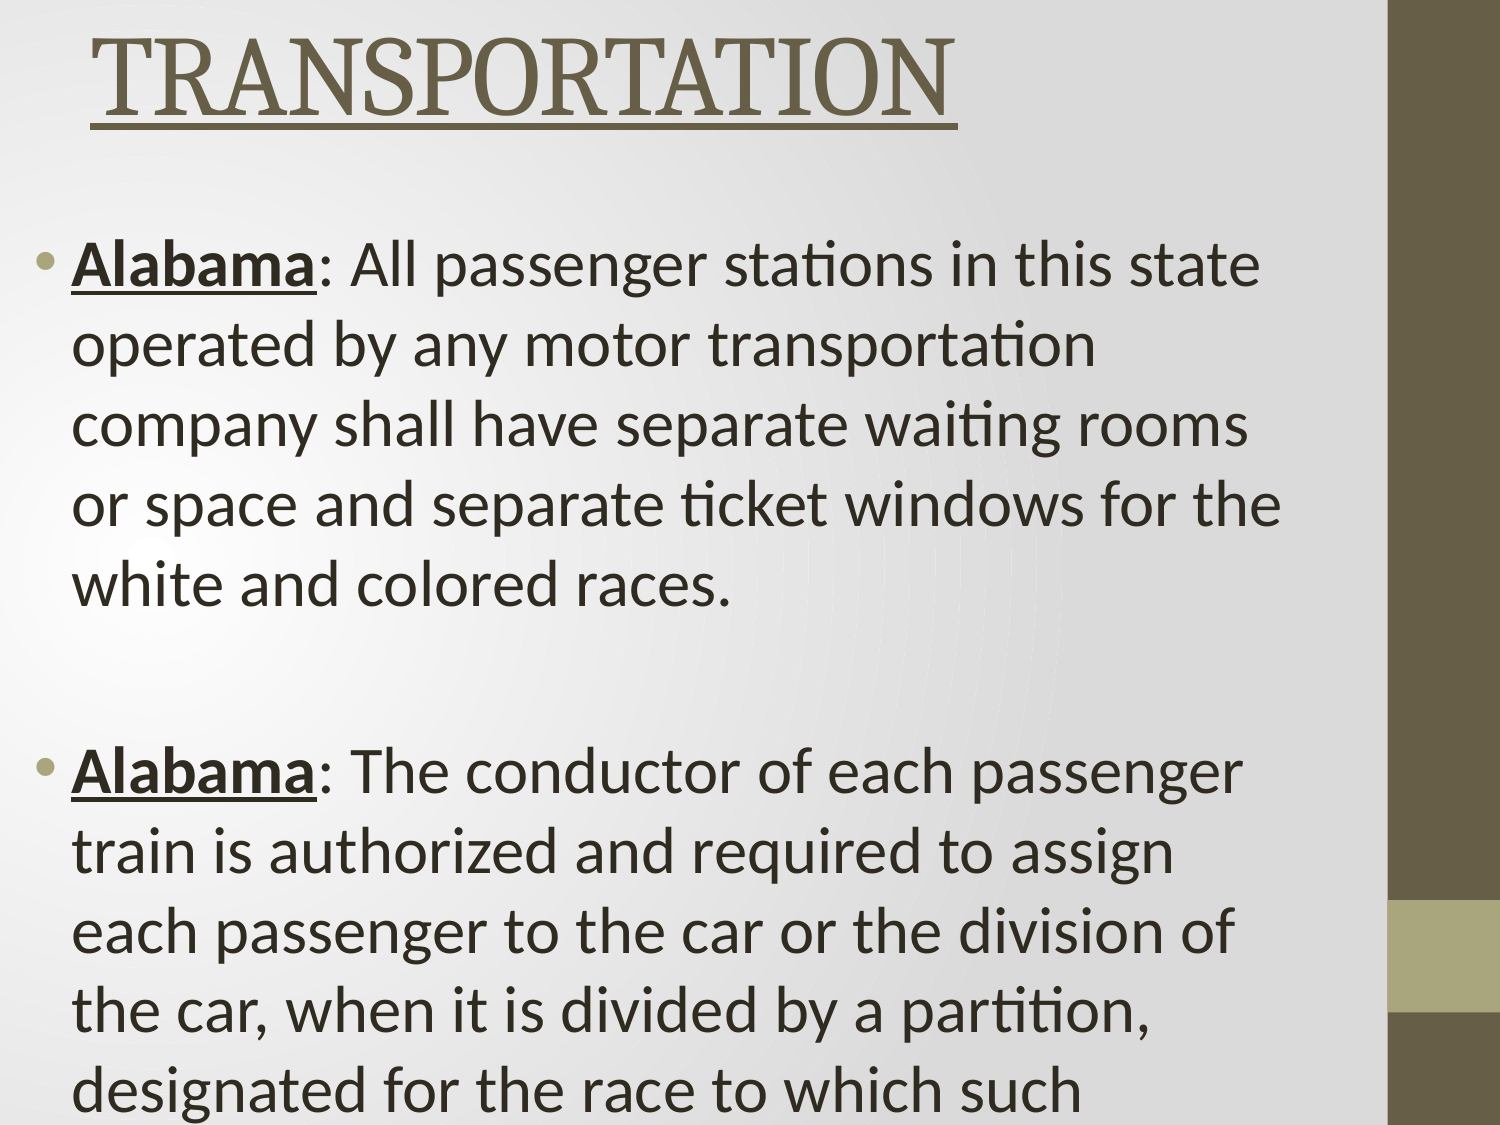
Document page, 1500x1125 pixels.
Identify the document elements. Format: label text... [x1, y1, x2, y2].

list Alabama: All passenger stations in this state operated by any motor transportation company shall have separate waiting rooms or space and separate ticket windows for the white and colored races. Alabama: The conductor of each passenger train is authorized and required to assign each passenger to the car or the division of the car, when it is divided by a partition, designated for the race to which such passenger belongs. Maryland: All railroad companies are hereby required to provide separate cars or coaches for the travel and transportation of the white and colored passengers. [0, 212, 1325, 1125]
title TRANSPORTATION [75, 45, 1325, 212]
